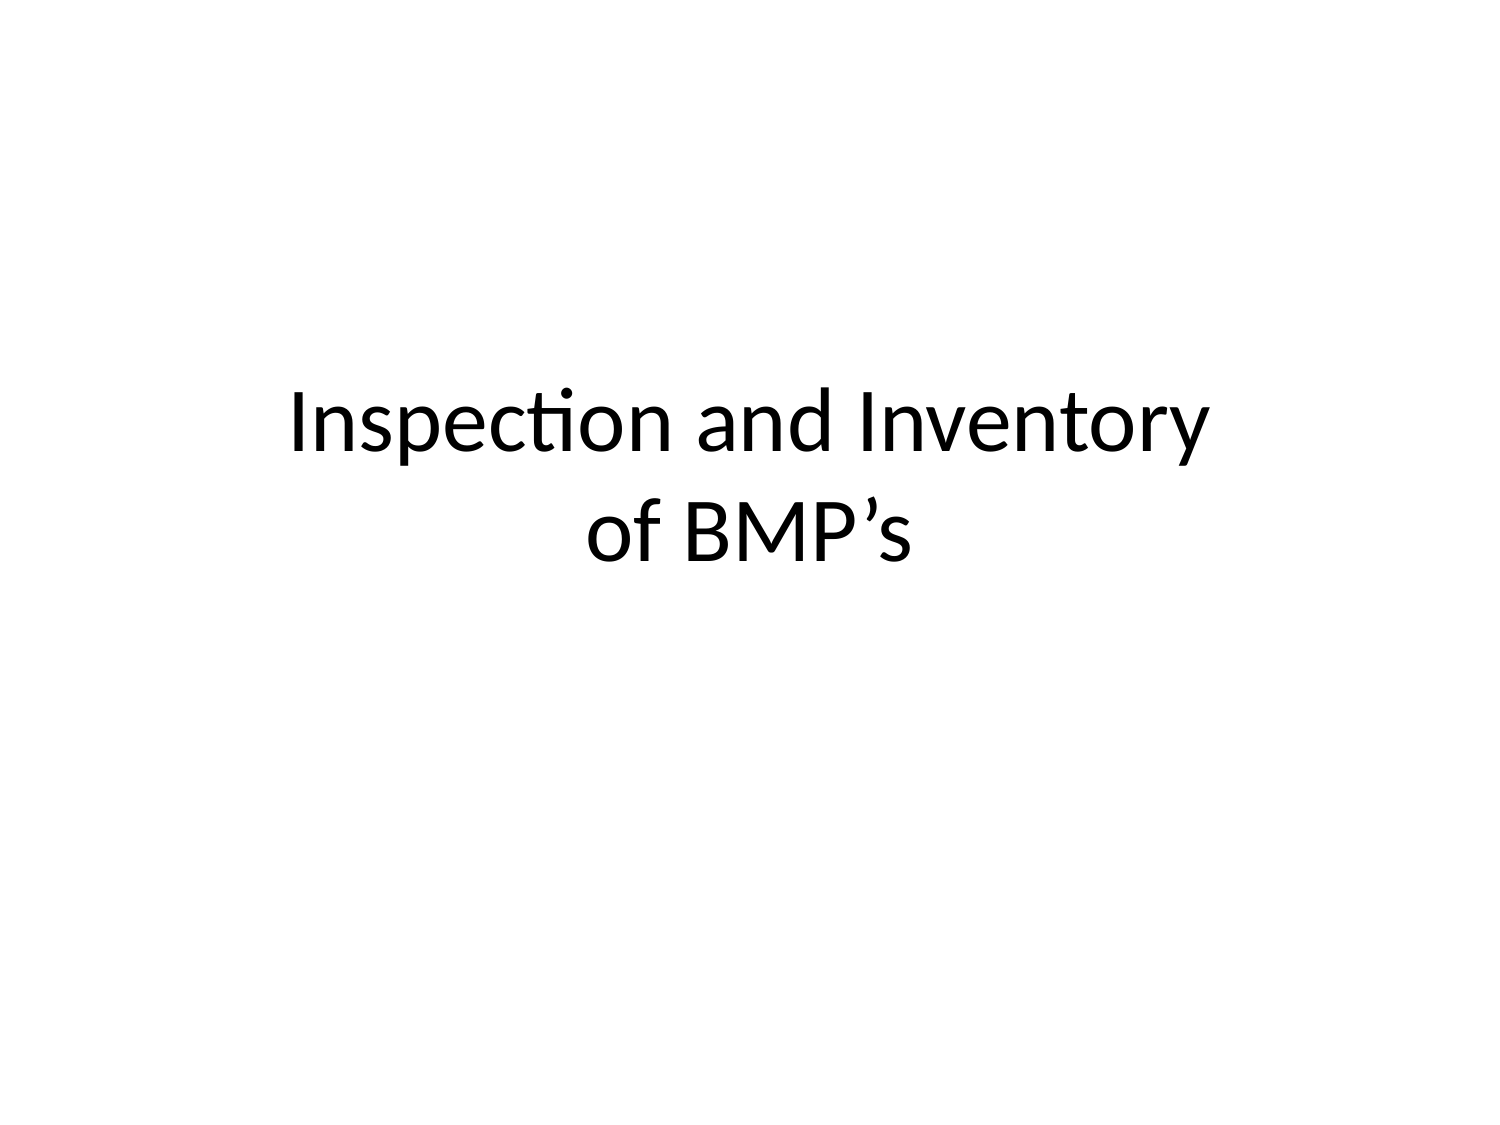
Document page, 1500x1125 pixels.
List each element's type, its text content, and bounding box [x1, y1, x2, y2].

title Inspection and Inventory of BMP’s [112, 349, 1388, 591]
